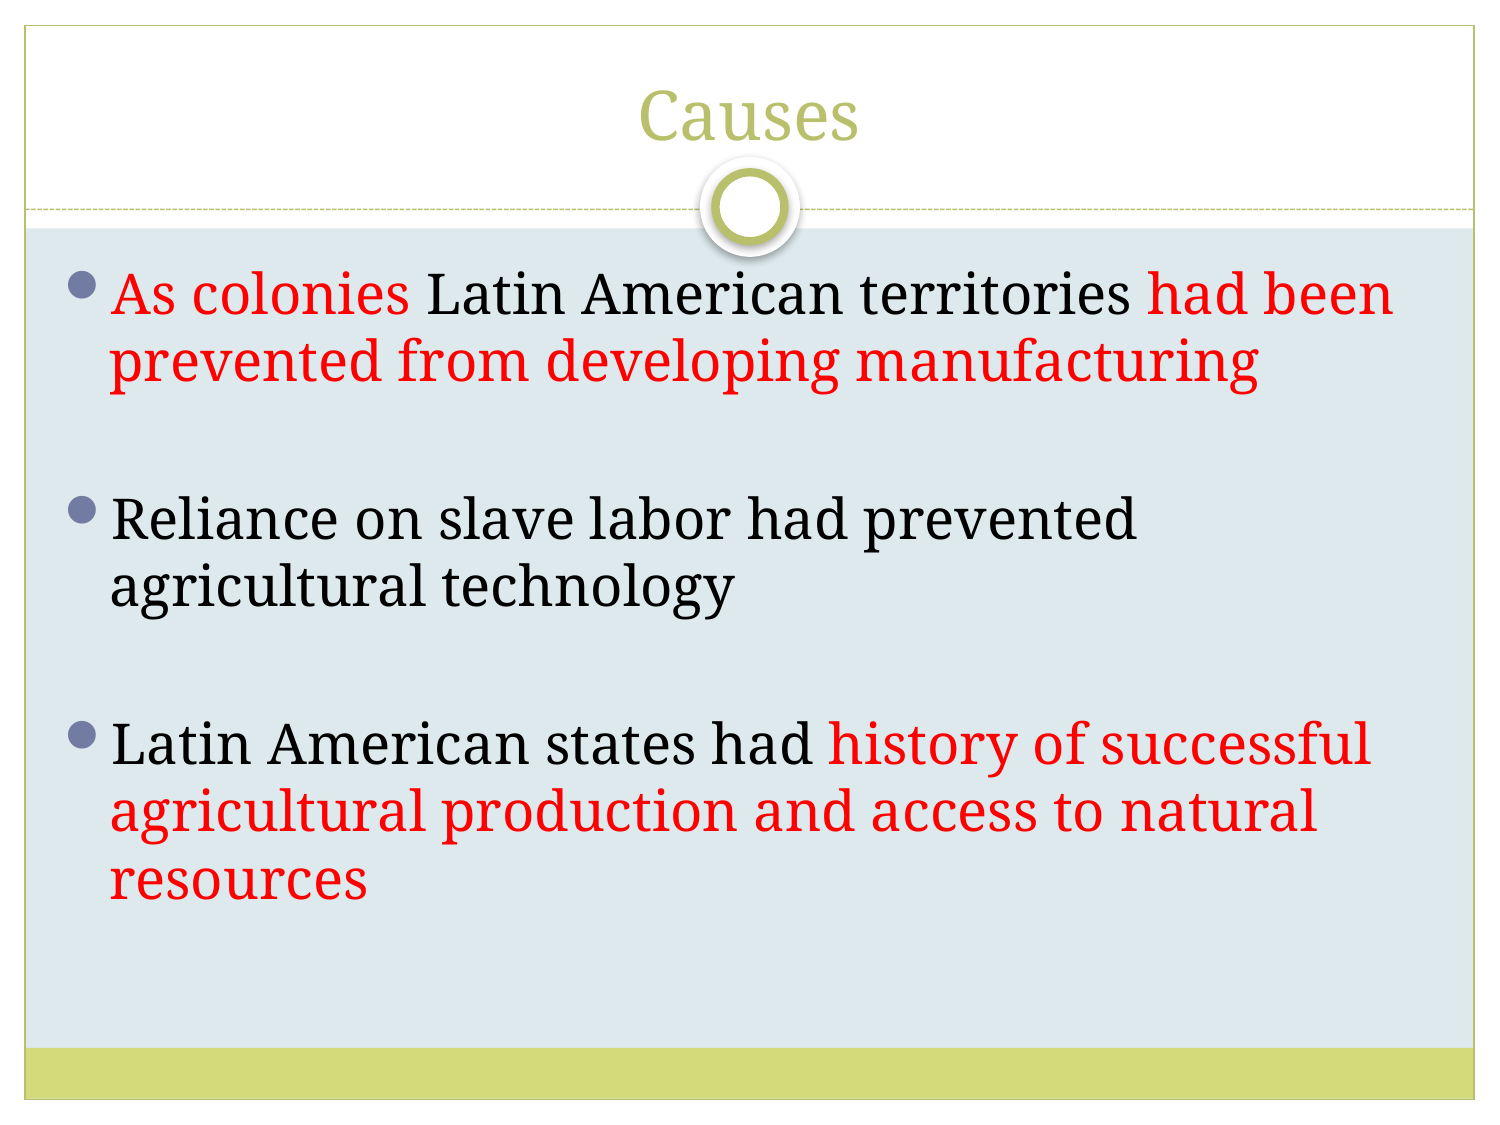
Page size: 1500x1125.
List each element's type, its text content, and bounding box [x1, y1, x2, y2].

list As colonies Latin American territories had been prevented from developing manufacturing Reliance on slave labor had prevented agricultural technology Latin American states had history of successful agricultural production and access to natural resources [49, 250, 1445, 1001]
title Causes [49, 37, 1450, 162]
